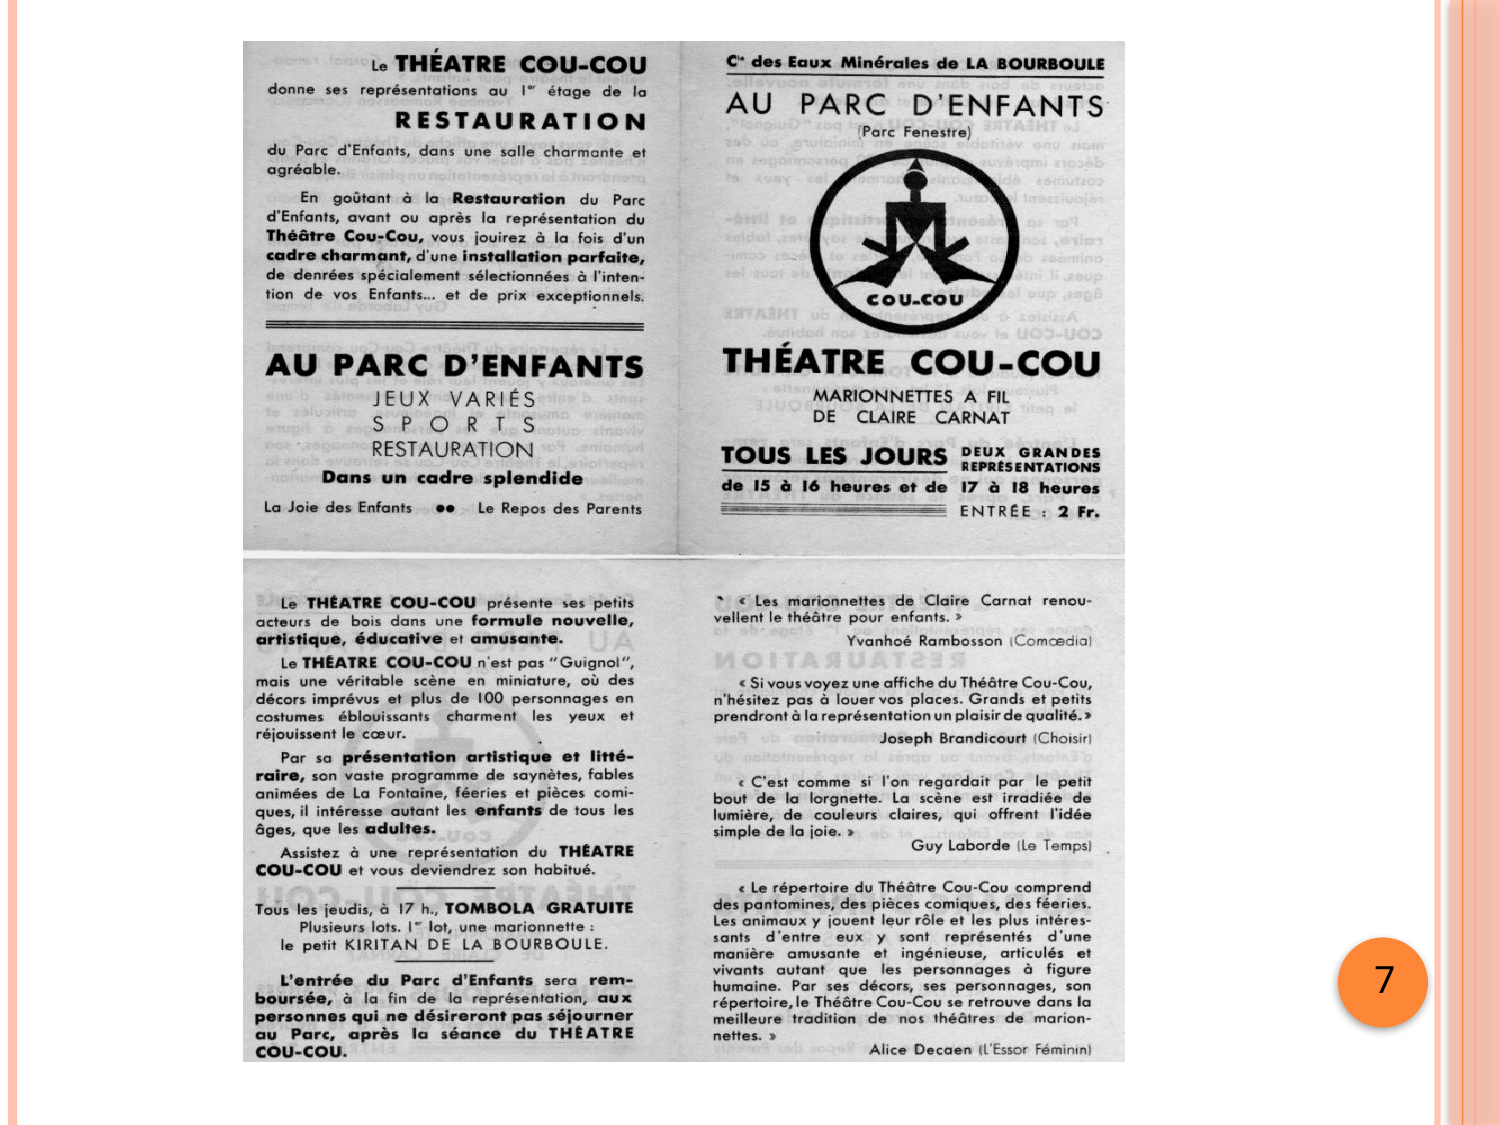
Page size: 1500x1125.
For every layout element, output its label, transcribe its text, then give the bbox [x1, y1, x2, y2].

text_box 7 [1359, 949, 1411, 1009]
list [242, 40, 1126, 1063]
